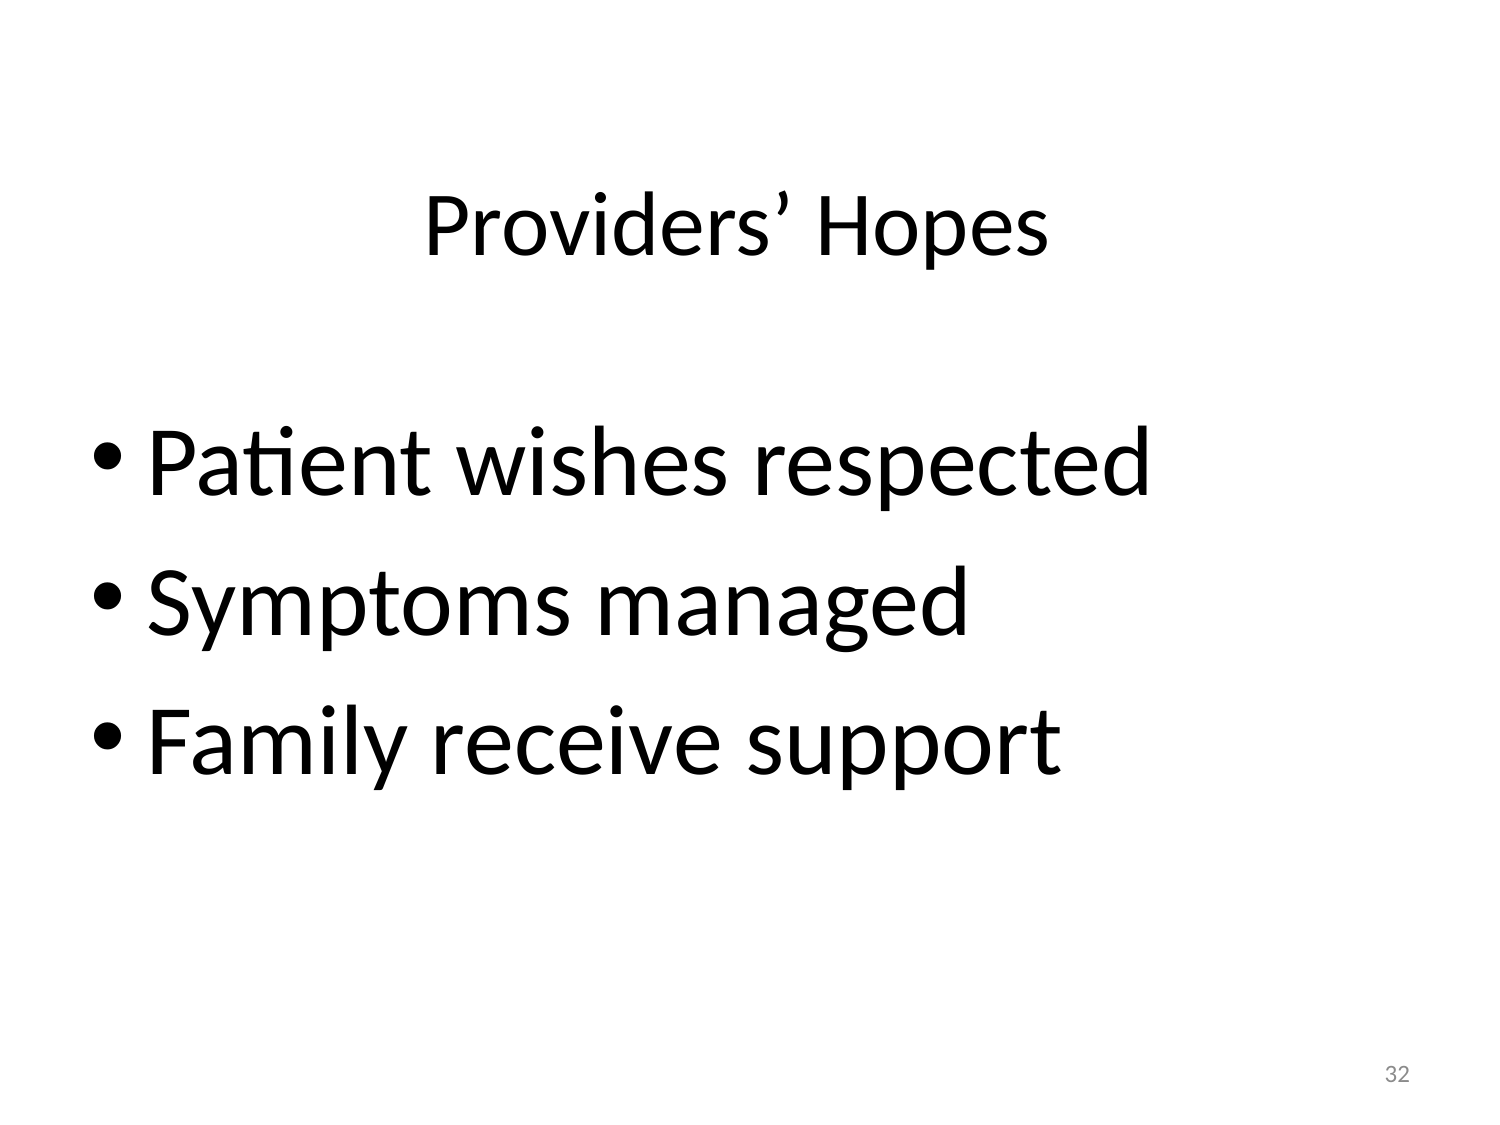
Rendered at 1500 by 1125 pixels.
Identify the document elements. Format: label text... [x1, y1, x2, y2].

title Providers’ Hopes [112, 125, 1363, 313]
slide_number 32 [1074, 1042, 1425, 1103]
list Patient wishes respected Symptoms managed Family receive support [75, 387, 1325, 1013]
